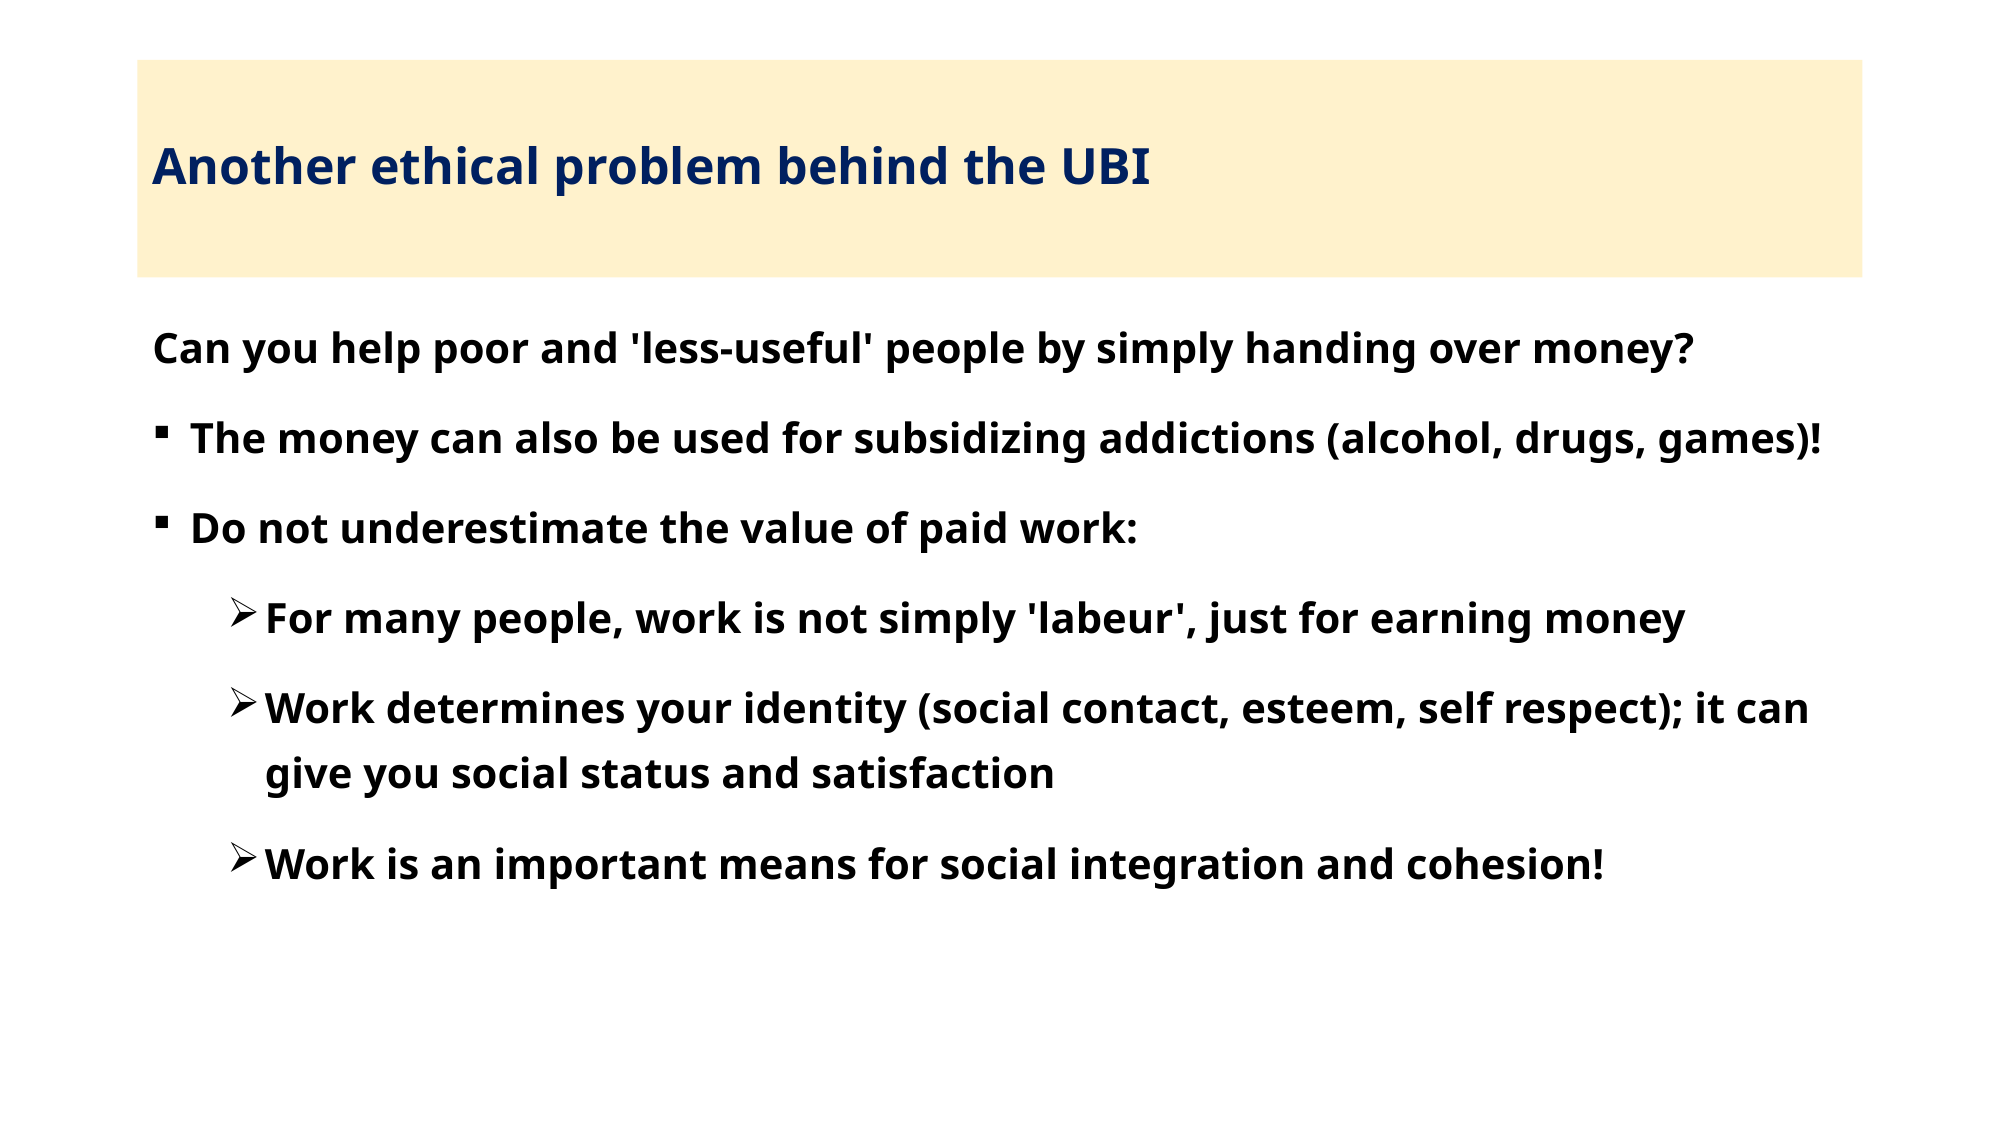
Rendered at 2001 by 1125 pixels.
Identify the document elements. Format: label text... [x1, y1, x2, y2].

title Another ethical problem behind the UBI [137, 59, 1863, 278]
list Can you help poor and 'less-useful' people by simply handing over money? The money can also be used for subsidizing addictions (alcohol, drugs, games)! Do not underestimate the value of paid work: For many people, work is not simply 'labeur', just for earning money Work determines your identity (social contact, esteem, self respect); it can give you social status and satisfaction Work is an important means for social integration and cohesion! [137, 299, 1863, 1014]
